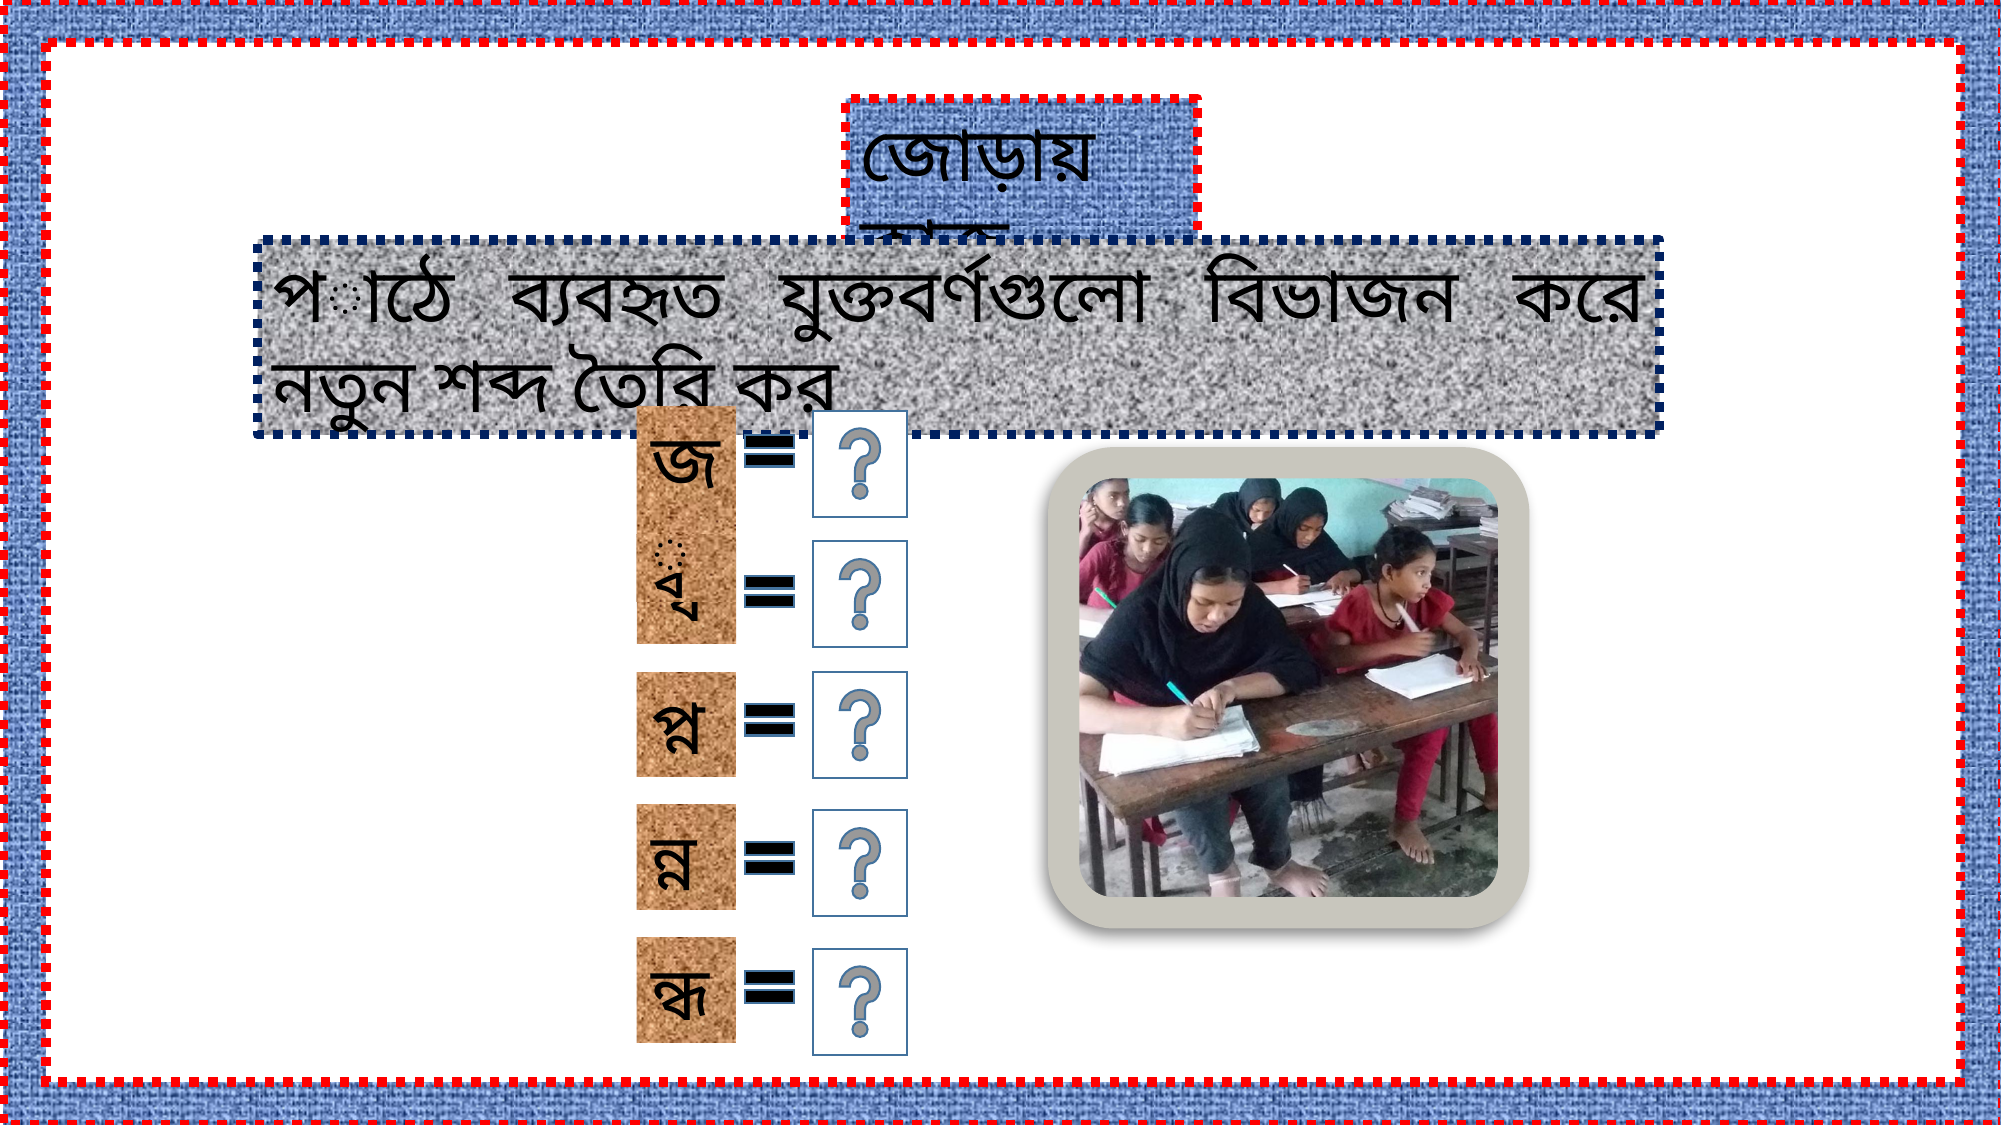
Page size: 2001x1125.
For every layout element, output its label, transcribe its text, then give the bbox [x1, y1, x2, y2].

text_box [744, 722, 795, 737]
text_box [744, 434, 795, 449]
text_box [744, 860, 795, 875]
text_box [812, 540, 908, 648]
text_box [744, 841, 795, 856]
text_box ন্ধ [636, 937, 736, 1043]
text_box [744, 703, 795, 718]
text_box [812, 410, 908, 518]
picture [1063, 462, 1514, 913]
text_box [812, 809, 908, 917]
text_box [744, 575, 795, 590]
text_box [2, 0, 2000, 1125]
text_box ন্ন [636, 804, 736, 910]
text_box [812, 948, 908, 1056]
text_box [744, 453, 795, 468]
text_box পাঠে ব্যবহৃত যুক্তবর্ণগুলো বিভাজন করে নতুন শব্দ তৈরি কর [257, 239, 1660, 435]
text_box [744, 989, 795, 1004]
text_box [744, 594, 795, 608]
text_box প্ন [636, 672, 736, 777]
text_box স্ব [636, 539, 737, 644]
text_box জ্ব [636, 406, 736, 602]
text_box জোড়ায় কাজ [845, 98, 1198, 239]
text_box [812, 671, 908, 779]
text_box [744, 970, 795, 985]
